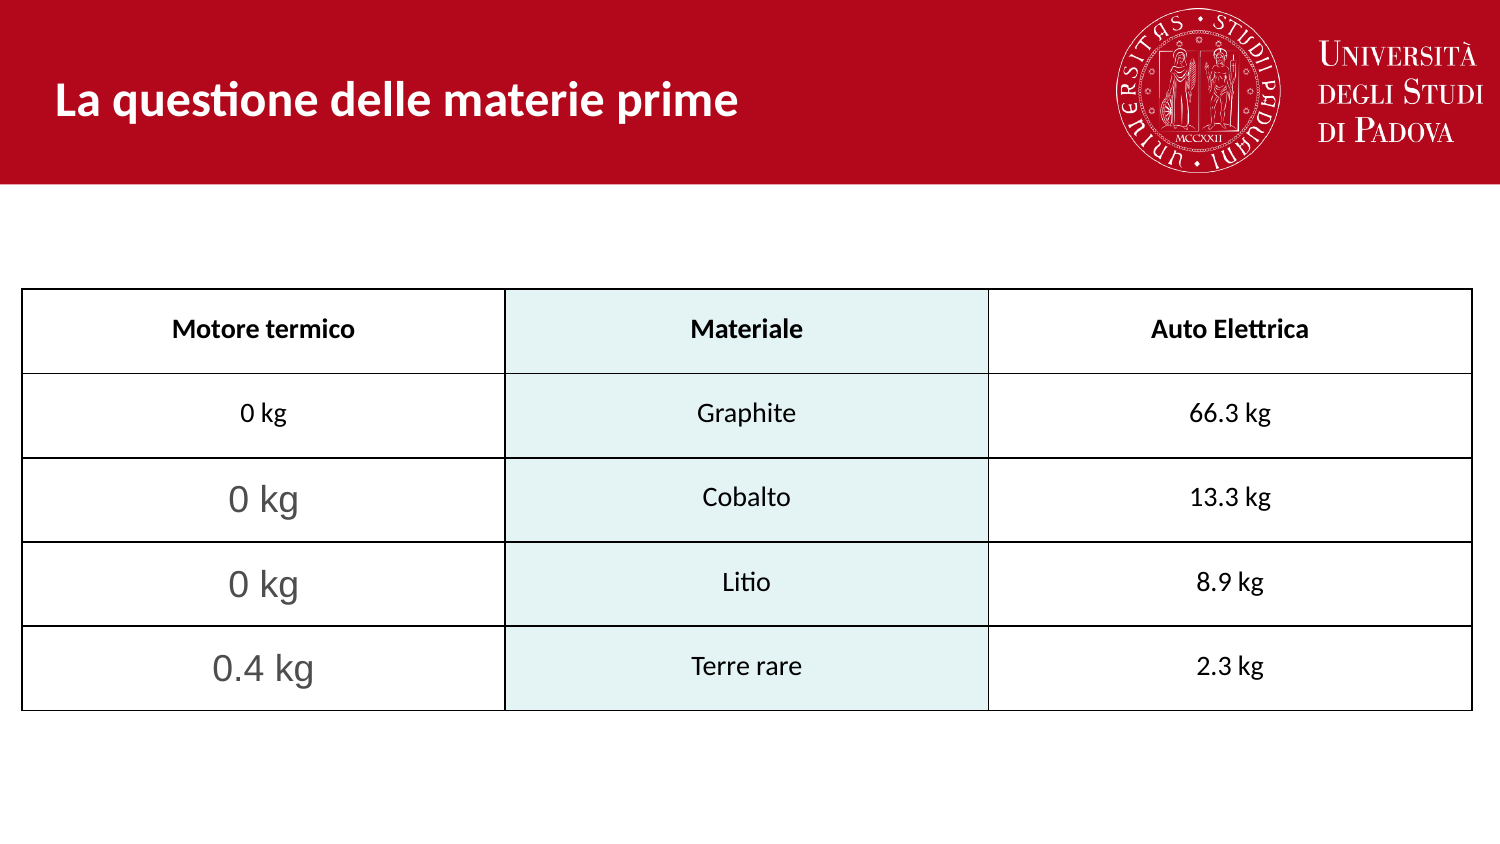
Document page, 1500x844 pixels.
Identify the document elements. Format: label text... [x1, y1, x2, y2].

text_box La questione delle materie prime [40, 59, 1043, 134]
table_cell 0 kg [23, 459, 504, 541]
table_cell 66.3 kg [989, 374, 1471, 457]
table_cell 13.3 kg [989, 459, 1471, 541]
table_cell 2.3 kg [989, 627, 1471, 710]
table_header Materiale [506, 290, 988, 373]
table_header Motore termico [23, 290, 504, 373]
table_cell Terre rare [506, 627, 988, 710]
table_cell Cobalto [506, 459, 988, 541]
picture [1116, 8, 1483, 173]
table_cell 8.9 kg [989, 543, 1471, 625]
table_header Auto Elettrica [989, 290, 1471, 373]
table_cell 0.4 kg [23, 627, 504, 710]
table_cell 0 kg [23, 374, 504, 457]
table_cell Litio [506, 543, 988, 625]
table_cell 0 kg [23, 543, 504, 625]
table_cell Graphite [506, 374, 988, 457]
